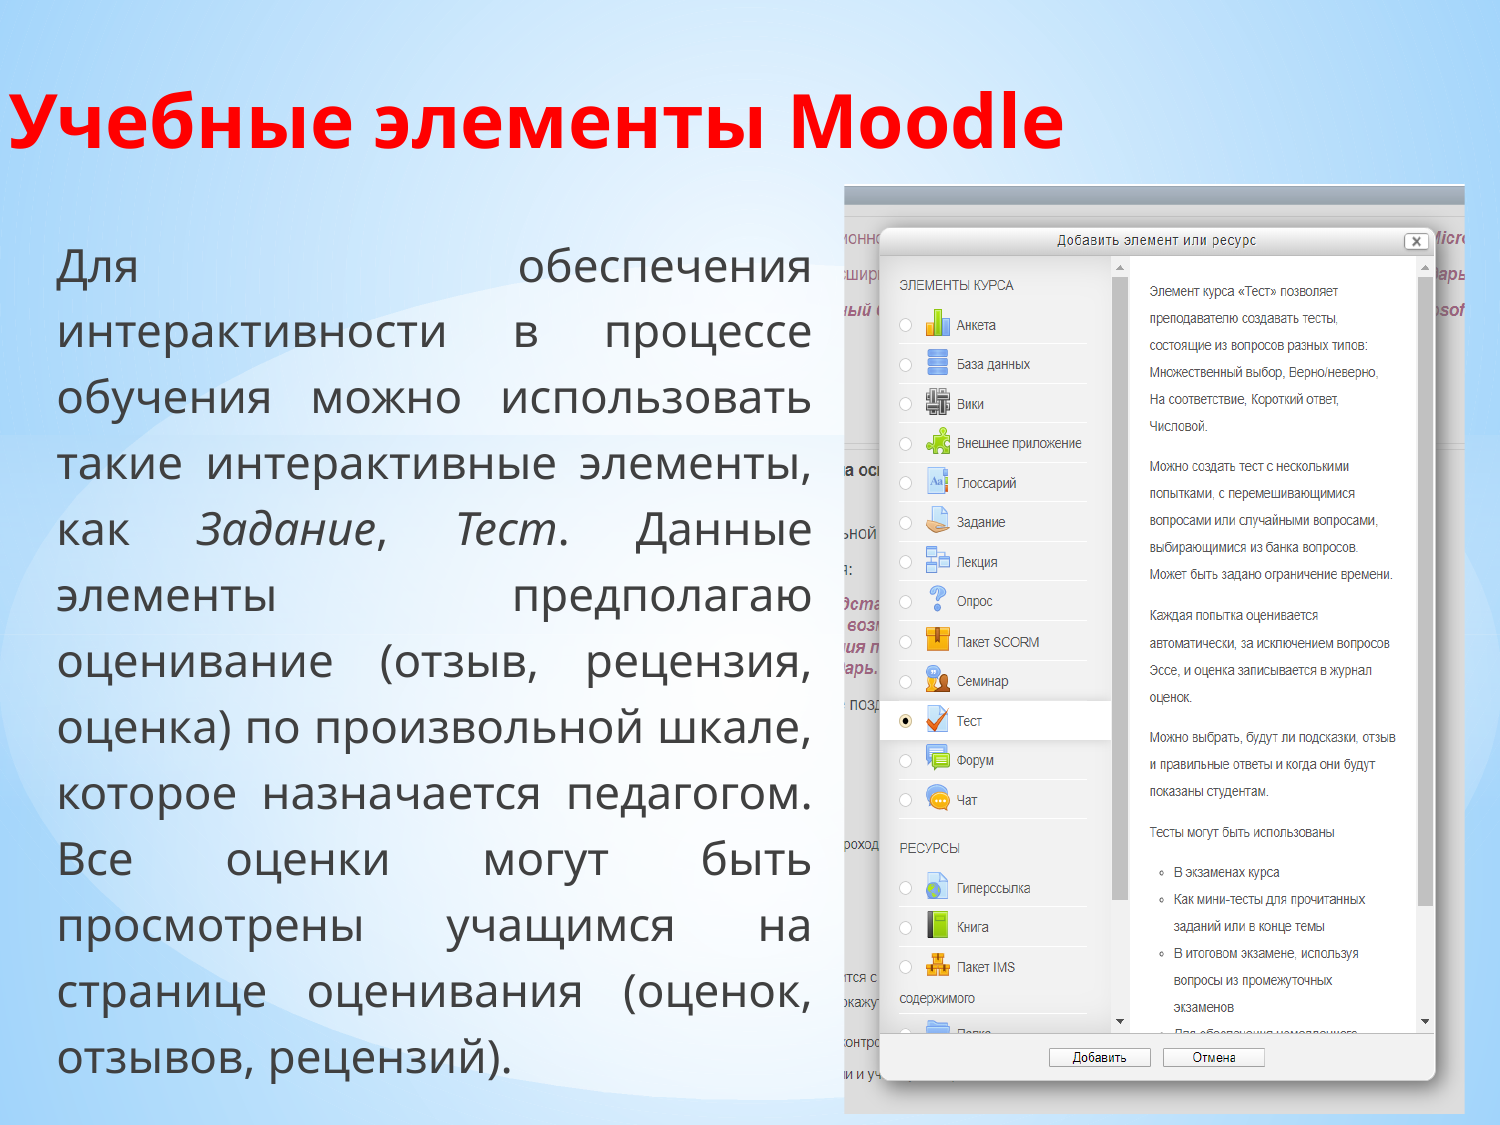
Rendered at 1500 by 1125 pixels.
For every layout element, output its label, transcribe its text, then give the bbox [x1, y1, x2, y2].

list Для обеспечения интерактивности в процессе обучения можно использовать такие интерактивные элементы, как Задание, Тест. Данные элементы предполагаю оценивание (отзыв, рецензия, оценка) по произвольной шкале, которое назначается педагогом. Все оценки могут быть просмотрены учащимся на странице оценивания (оценок, отзывов, рецензий). [41, 217, 829, 968]
picture [844, 184, 1465, 1114]
title Учебные элементы Moodle [0, 66, 1116, 296]
